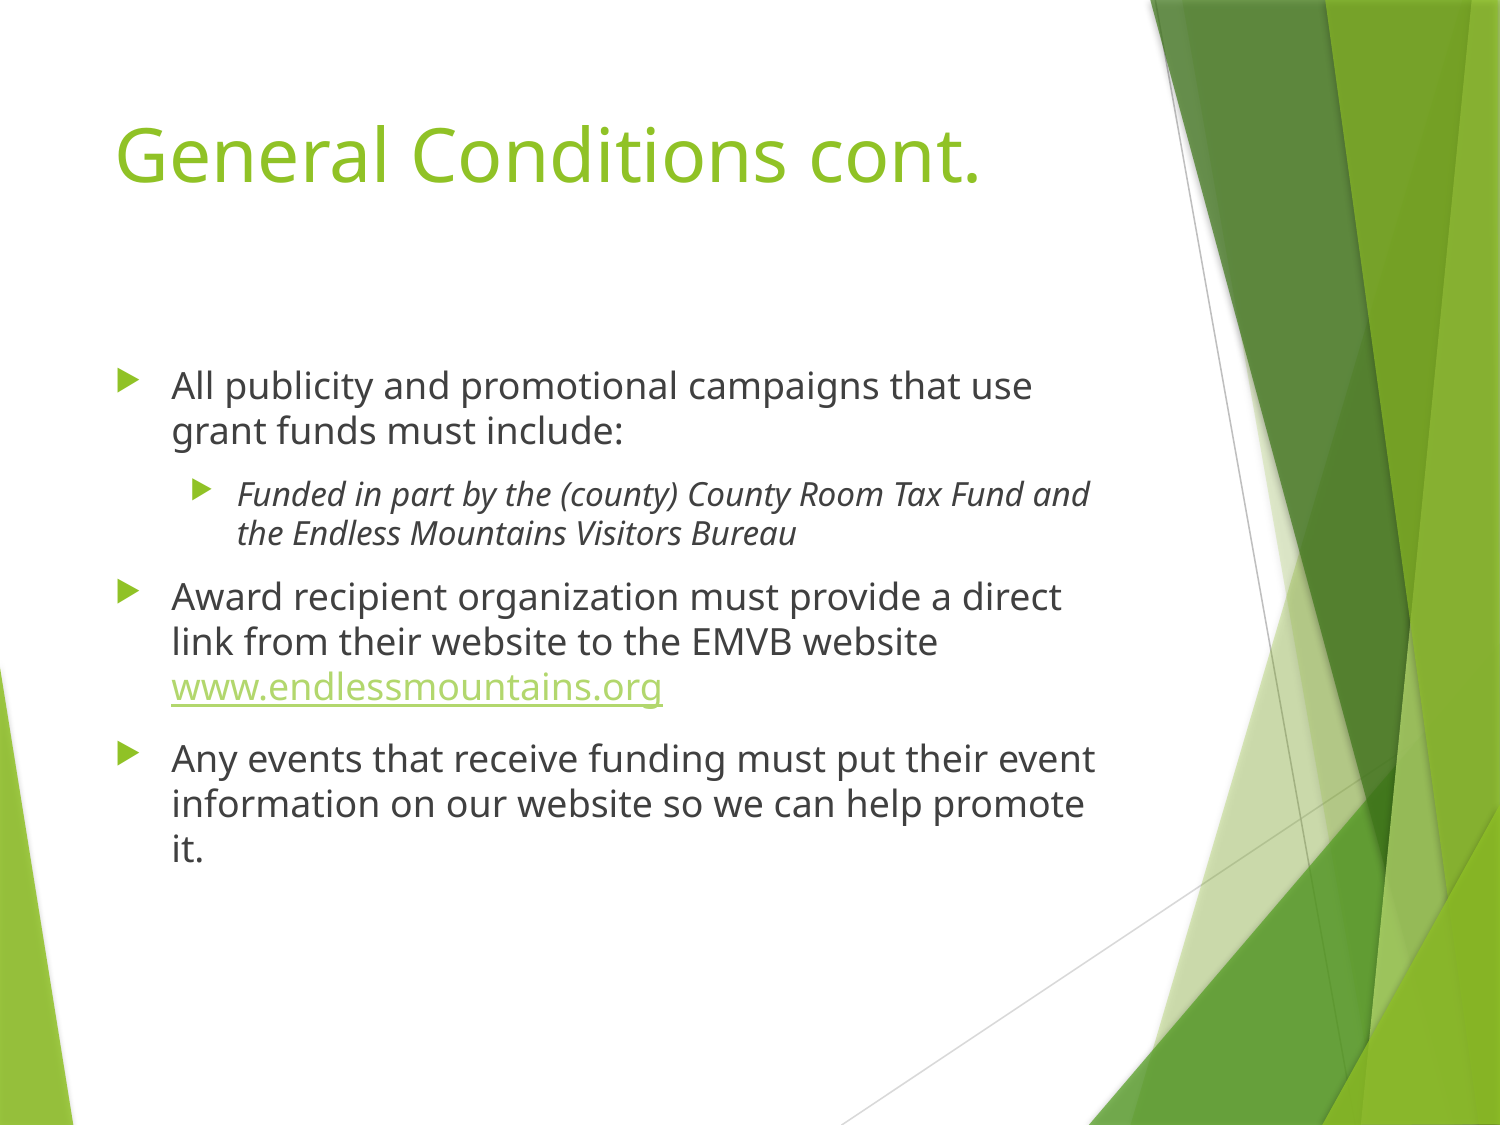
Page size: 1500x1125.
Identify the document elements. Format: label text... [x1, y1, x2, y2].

list All publicity and promotional campaigns that use grant funds must include: Funded in part by the (county) County Room Tax Fund and the Endless Mountains Visitors Bureau Award recipient organization must provide a direct link from their website to the EMVB website www.endlessmountains.org Any events that receive funding must put their event information on our website so we can help promote it. [99, 354, 1142, 992]
title General Conditions cont. [99, 99, 1142, 317]
